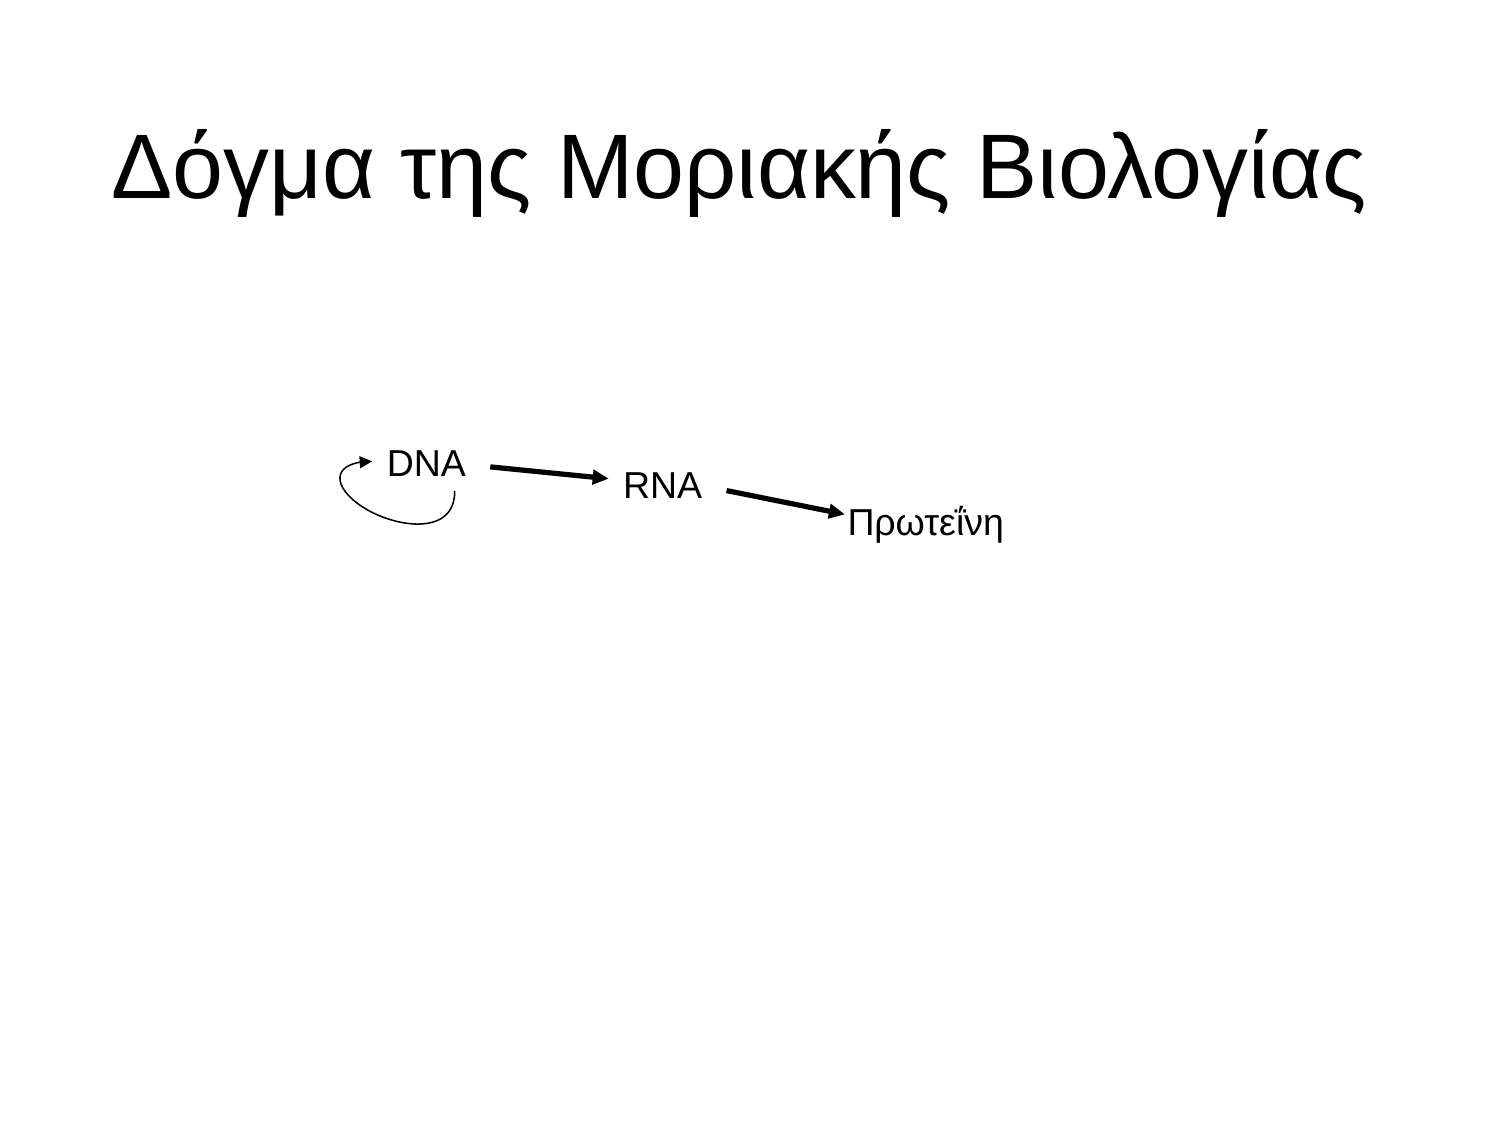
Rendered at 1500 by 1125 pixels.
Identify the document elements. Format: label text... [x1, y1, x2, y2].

title Δόγμα της Μοριακής Βιολογίας [64, 67, 1416, 256]
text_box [371, 431, 1034, 551]
